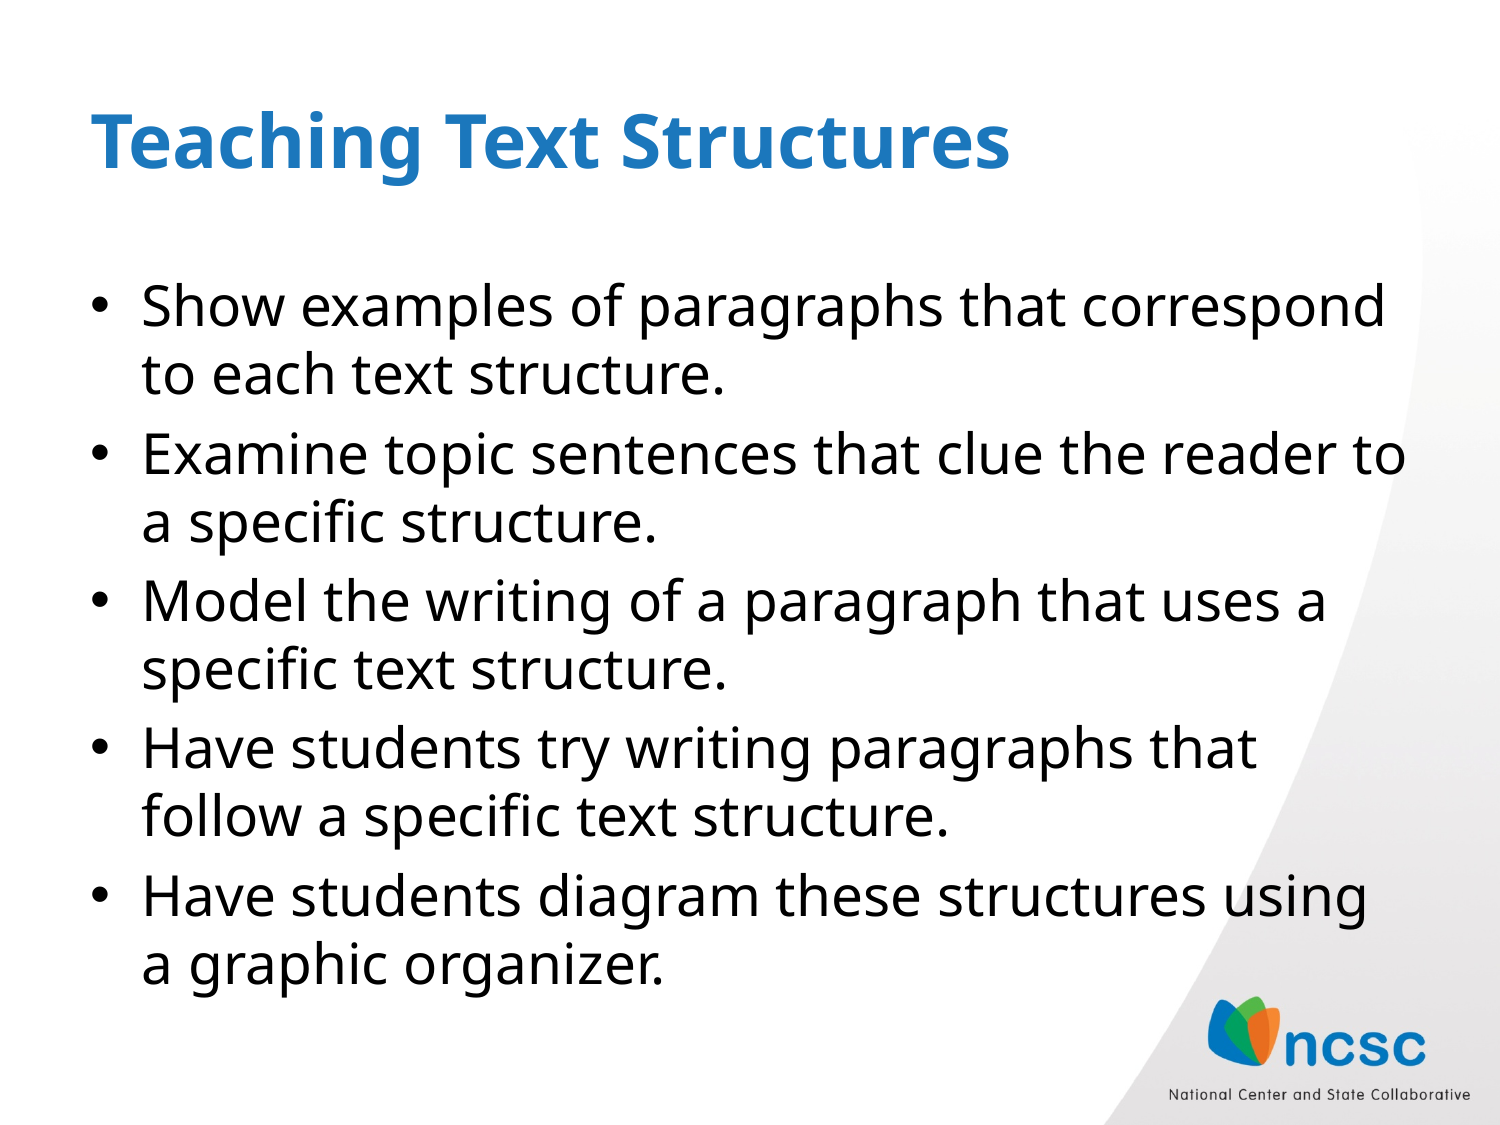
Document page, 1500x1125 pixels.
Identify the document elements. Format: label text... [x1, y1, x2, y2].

picture [0, 0, 1500, 1125]
list Show examples of paragraphs that correspond to each text structure. Examine topic sentences that clue the reader to a specific structure. Model the writing of a paragraph that uses a specific text structure. Have students try writing paragraphs that follow a specific text structure. Have students diagram these structures using a graphic organizer. [74, 262, 1426, 1006]
title Teaching Text Structures [74, 44, 1426, 233]
